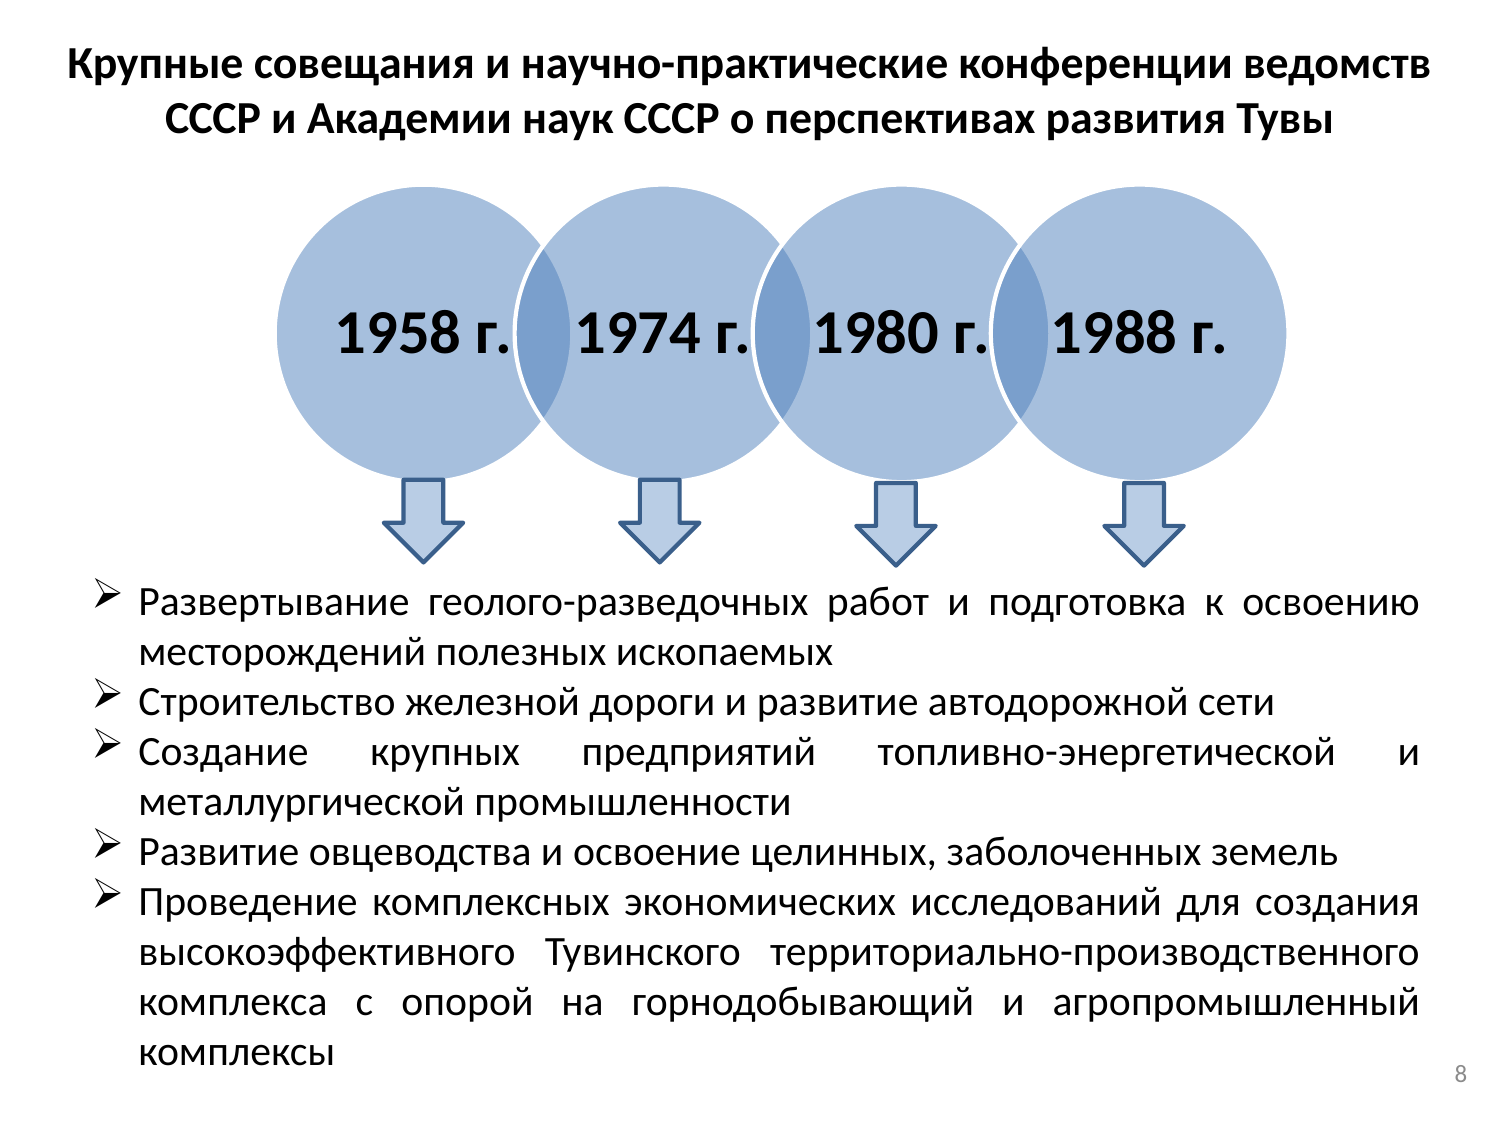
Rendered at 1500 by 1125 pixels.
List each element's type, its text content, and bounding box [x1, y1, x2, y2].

text_box [1102, 494, 1186, 566]
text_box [0, 184, 1500, 483]
title Крупные совещания и научно-практические конференции ведомств СССР и Академии наук СССР о перспективах развития Тувы [0, 0, 1500, 175]
text_box [381, 494, 466, 565]
text_box Развертывание геолого-разведочных работ и подготовка к освоению месторождений полезных ископаемых Строительство железной дороги и развитие автодорожной сети Создание крупных предприятий топливно-энергетической и металлургической промышленности Развитие овцеводства и освоение целинных, заболоченных земель Проведение комплексных экономических исследований для создания высокоэффективного Тувинского территориально-производственного комплекса с опорой на горнодобывающий и агропромышленный комплексы [76, 566, 1436, 1125]
slide_number 8 [1074, 1042, 1483, 1103]
text_box [618, 494, 702, 565]
text_box [854, 494, 938, 566]
